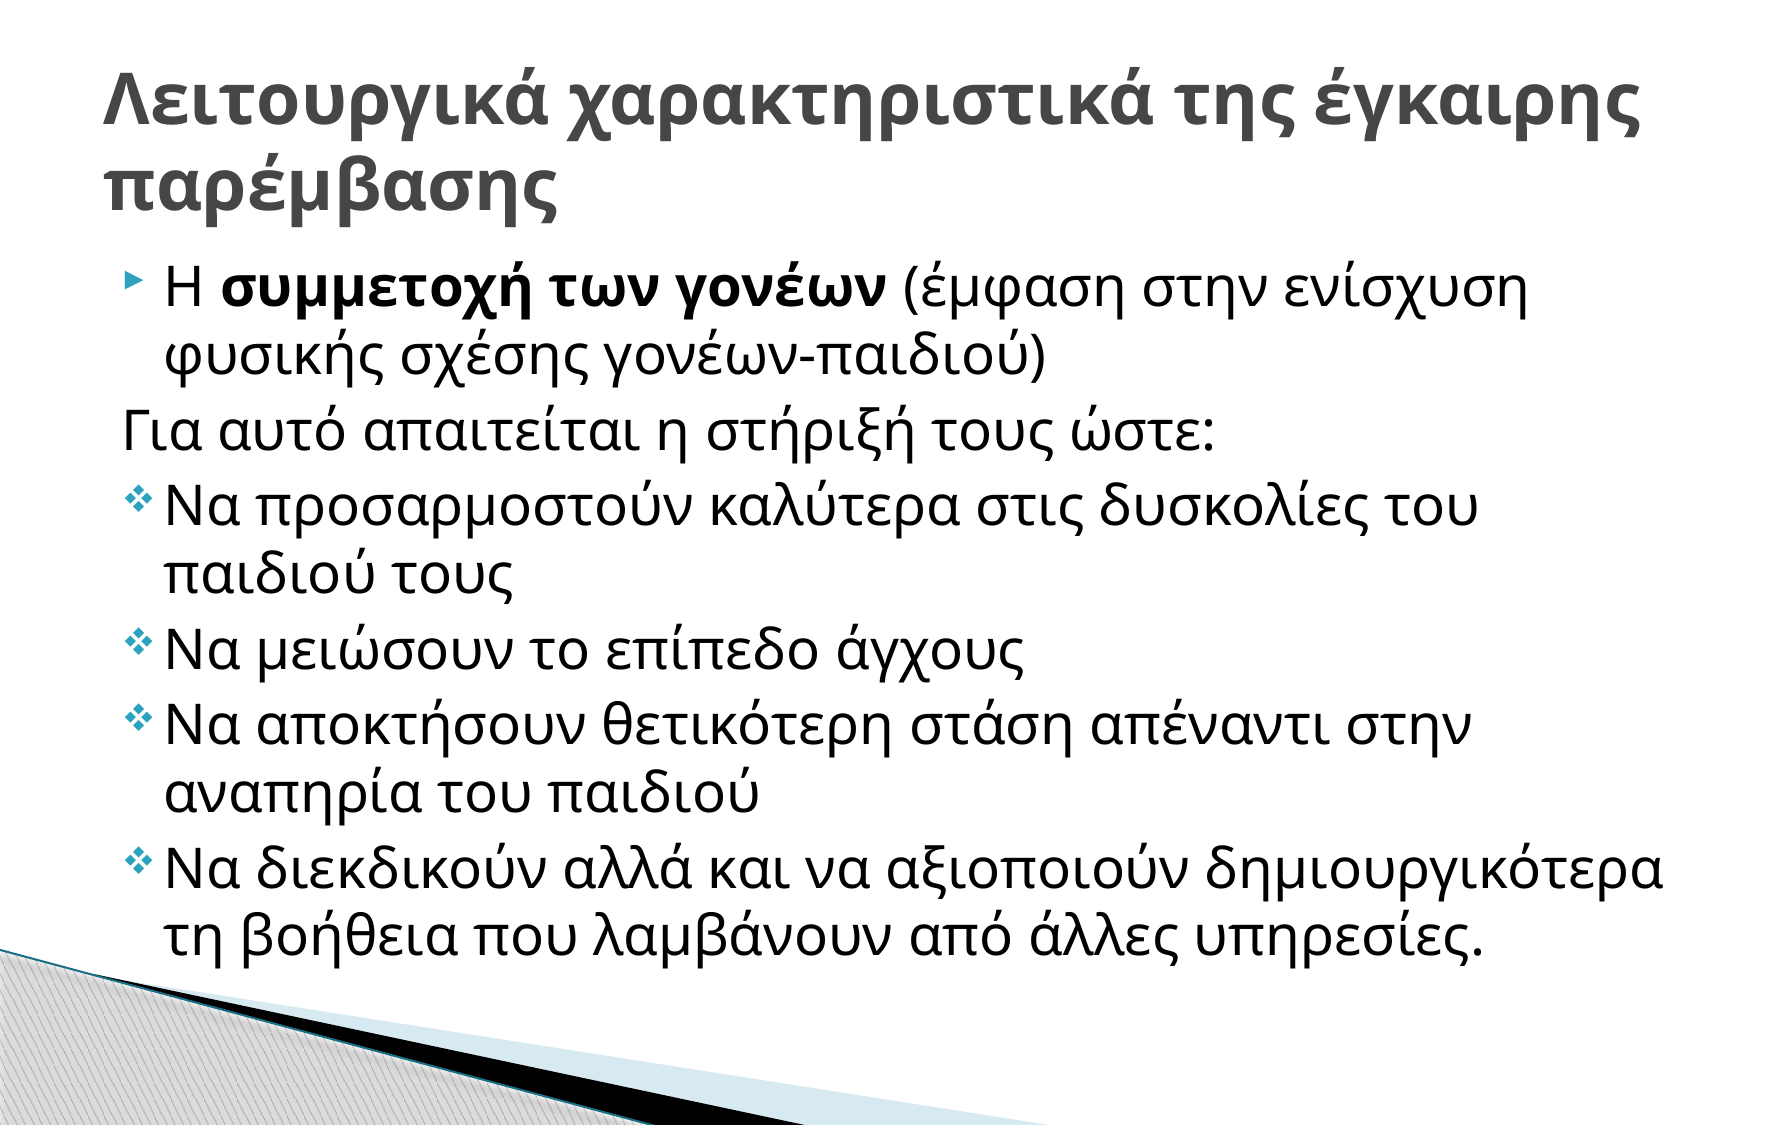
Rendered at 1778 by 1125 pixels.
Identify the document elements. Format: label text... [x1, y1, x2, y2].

title Λειτουργικά χαρακτηριστικά της έγκαιρης παρέμβασης [88, 45, 1689, 233]
list Η συμμετοχή των γονέων (έμφαση στην ενίσχυση φυσικής σχέσης γονέων-παιδιού) Για αυτό απαιτείται η στήριξή τους ώστε: Να προσαρμοστούν καλύτερα στις δυσκολίες του παιδιού τους Να μειώσουν το επίπεδο άγχους Να αποκτήσουν θετικότερη στάση απέναντι στην αναπηρία του παιδιού Να διεκδικούν αλλά και να αξιοποιούν δημιουργικότερα τη βοήθεια που λαμβάνουν από άλλες υπηρεσίες. [88, 243, 1689, 986]
